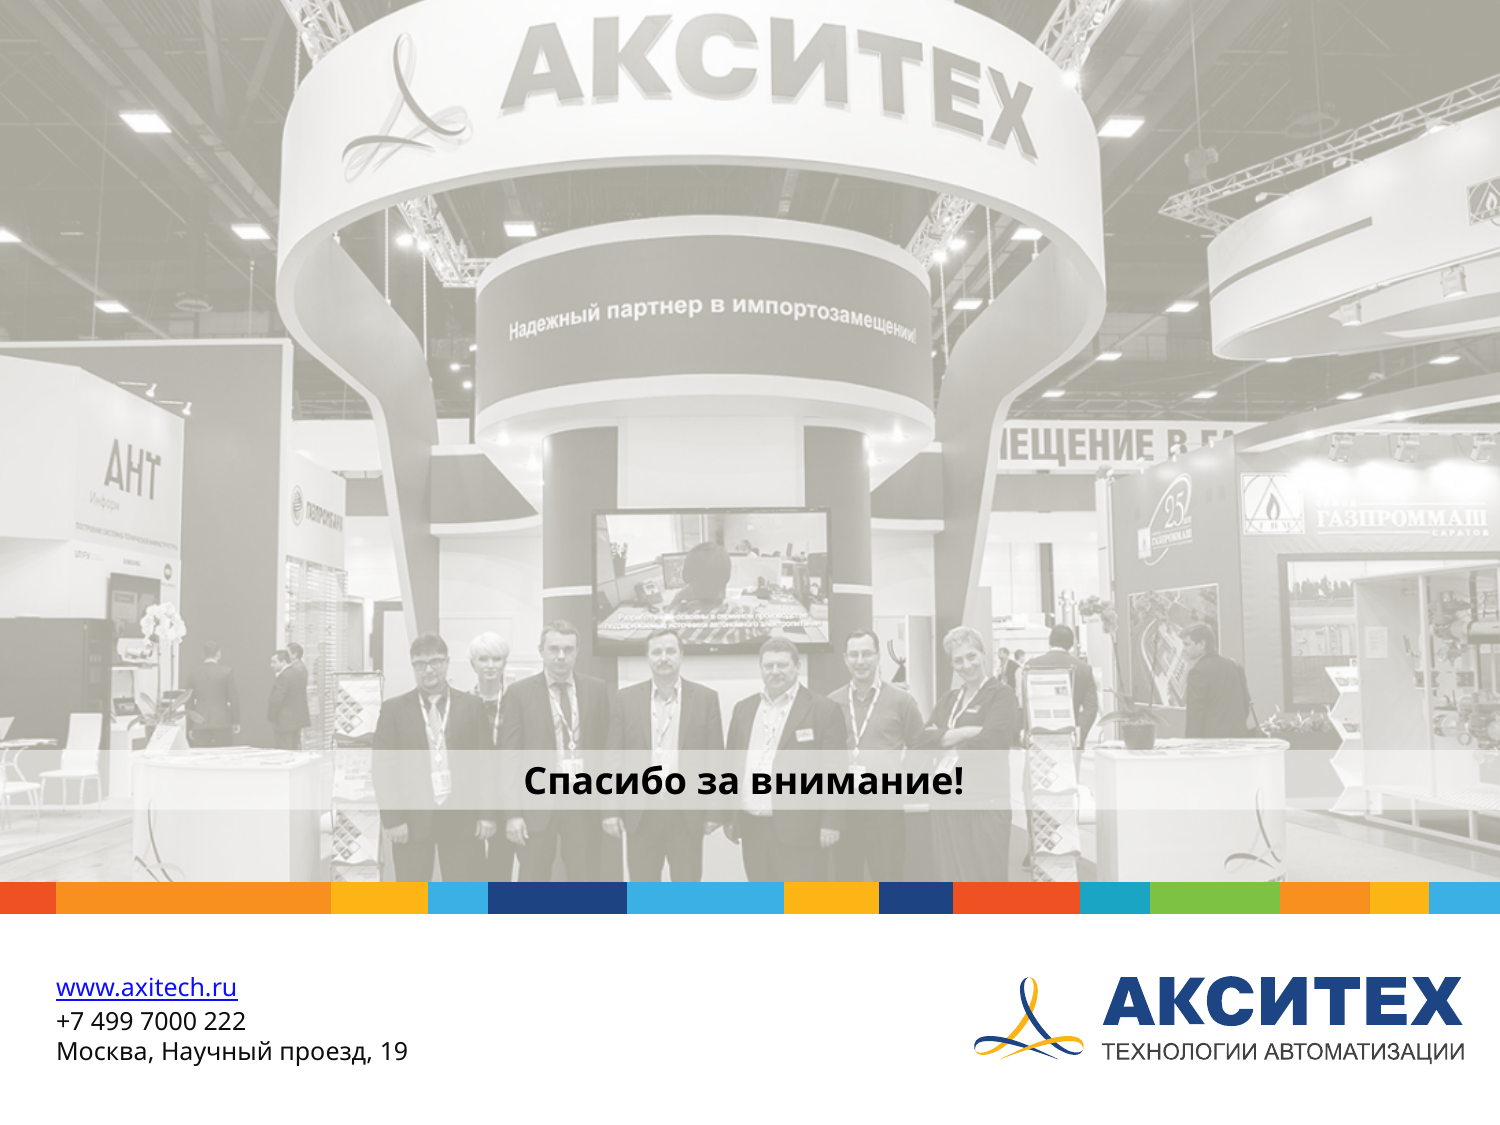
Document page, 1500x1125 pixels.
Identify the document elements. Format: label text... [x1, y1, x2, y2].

text_box Спасибо за внимание! [0, 749, 1500, 810]
